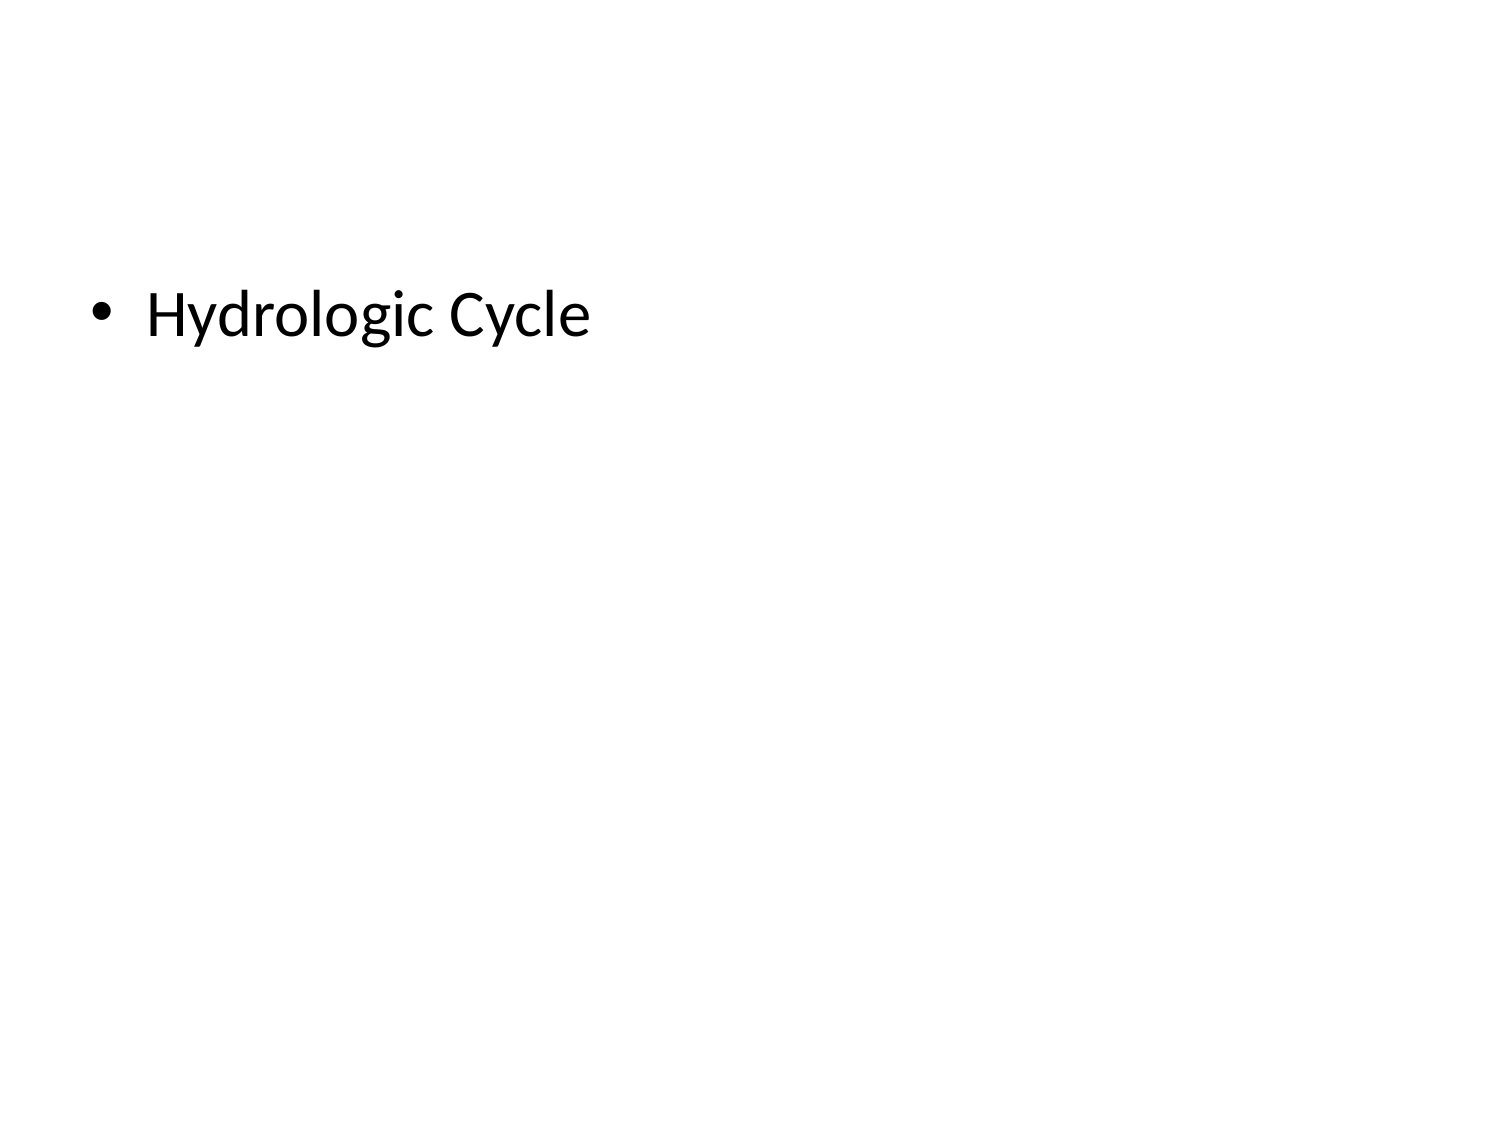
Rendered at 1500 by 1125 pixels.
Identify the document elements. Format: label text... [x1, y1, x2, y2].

list Hydrologic Cycle [75, 262, 1425, 1005]
